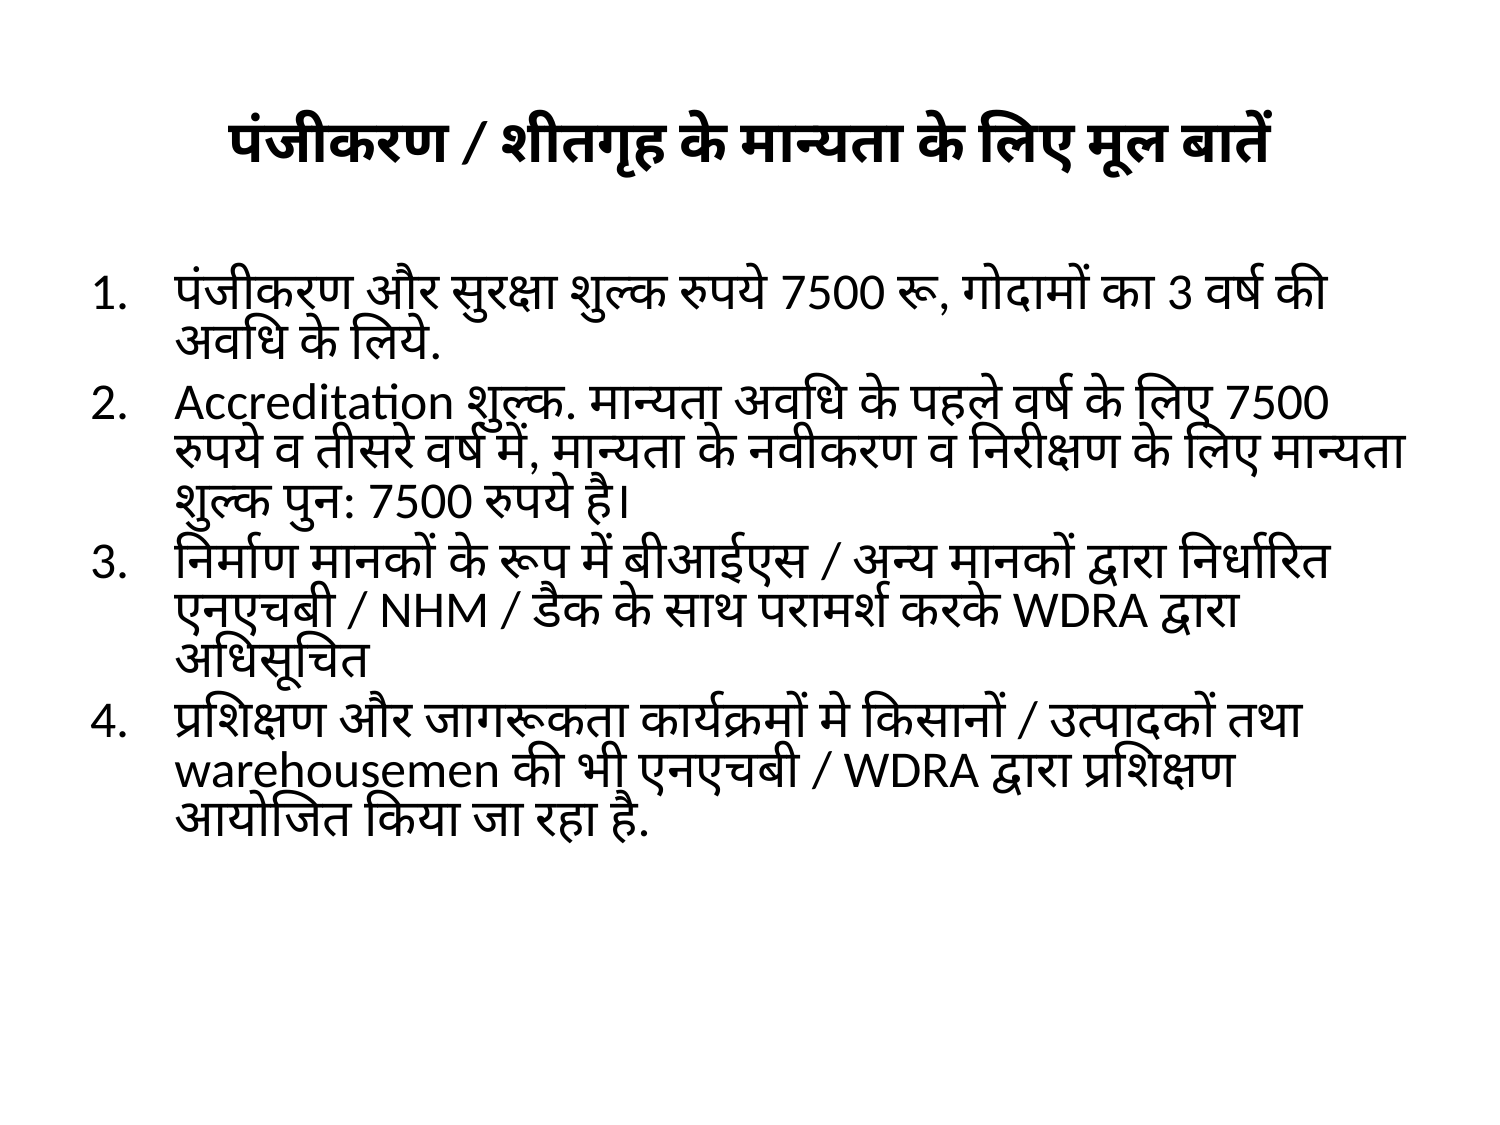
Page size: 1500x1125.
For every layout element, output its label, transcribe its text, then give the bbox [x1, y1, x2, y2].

list पंजीकरण और सुरक्षा शुल्क रुपये 7500 रू, गोदामों का 3 वर्ष की अवधि के लिये. Accreditation शुल्क. मान्यता अवधि के पहले वर्ष के लिए 7500 रुपये व तीसरे वर्ष में, मान्यता के नवीकरण व निरीक्षण के लिए मान्यता शुल्क पुन: 7500 रुपये है। निर्माण मानकों के रूप में बीआईएस / अन्य मानकों द्वारा निर्धारित एनएचबी / NHM / डैक के साथ परामर्श करके WDRA द्वारा अधिसूचित प्रशिक्षण और जागरूकता कार्यक्रमों मे किसानों / उत्पादकों तथा warehousemen की भी एनएचबी / WDRA द्वारा प्रशिक्षण आयोजित किया जा रहा है. [75, 262, 1425, 1005]
title पंजीकरण / शीतगृह के मान्यता के लिए मूल बातें [75, 45, 1425, 233]
